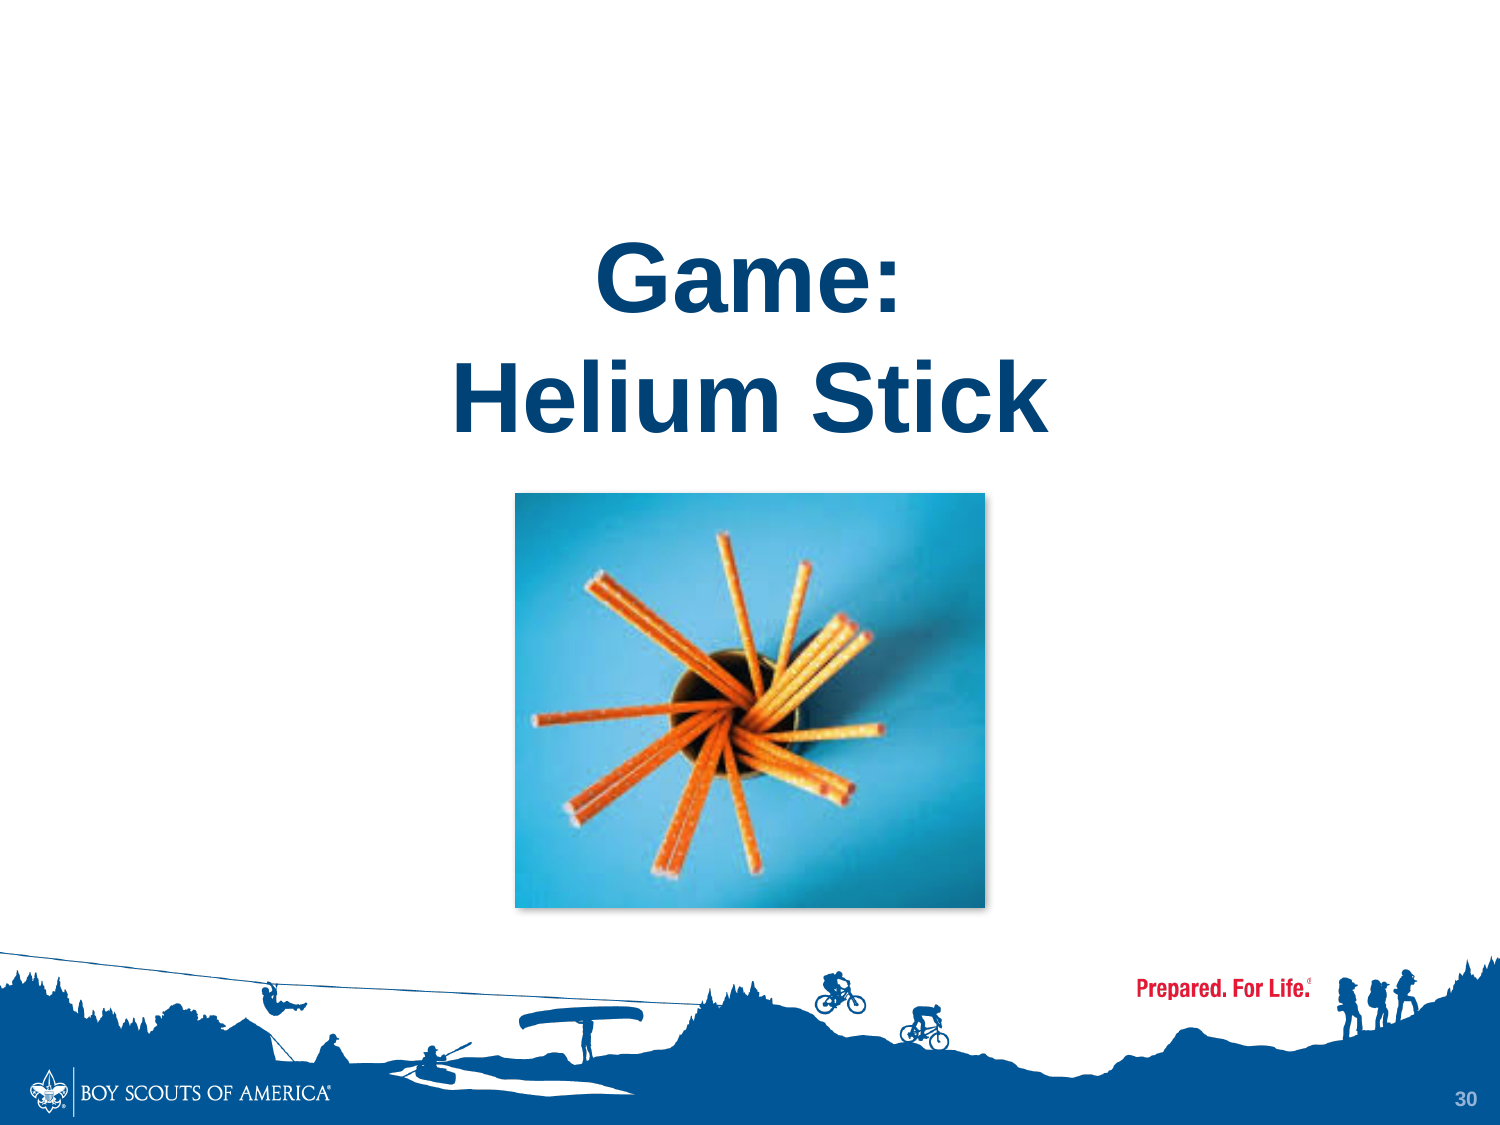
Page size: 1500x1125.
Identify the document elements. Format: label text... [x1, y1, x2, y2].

picture [0, 952, 1500, 1125]
picture [515, 492, 985, 908]
slide_number 30 [1425, 1067, 1493, 1125]
text_box Game: Helium Stick [435, 205, 1065, 460]
